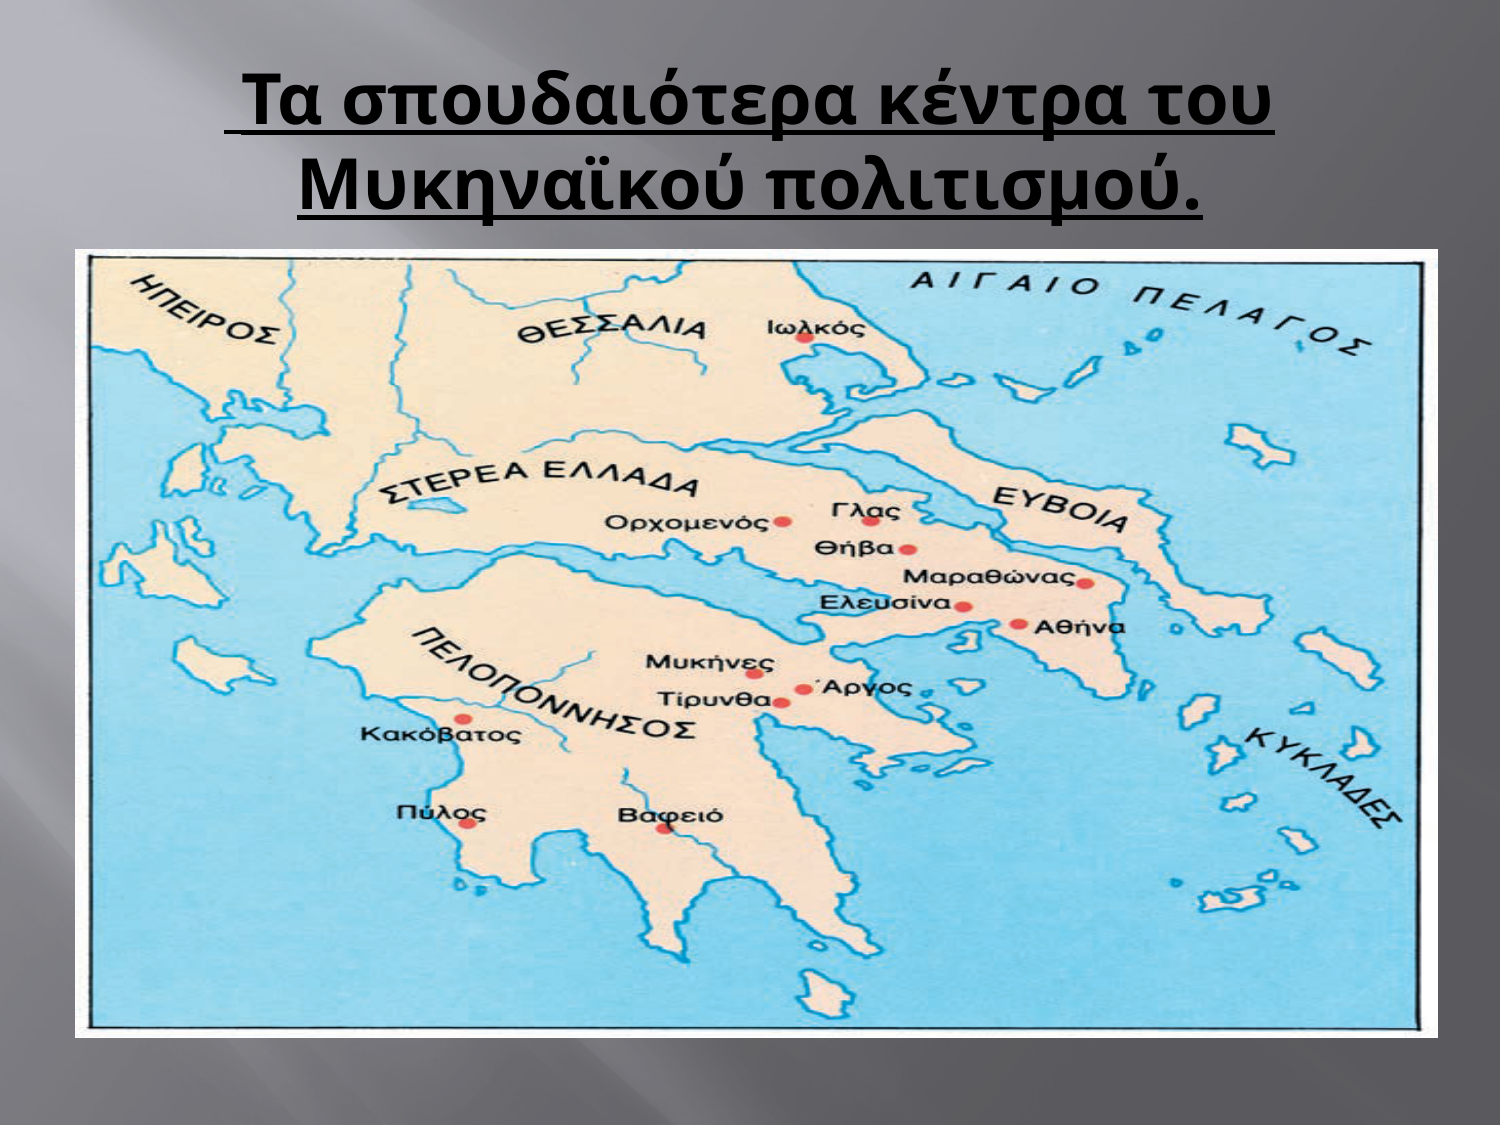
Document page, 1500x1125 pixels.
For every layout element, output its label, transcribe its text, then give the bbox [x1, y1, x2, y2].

picture [74, 249, 1438, 1038]
title Τα σπουδαιότερα κέντρα του Μυκηναϊκού πολιτισμού. [75, 45, 1425, 233]
